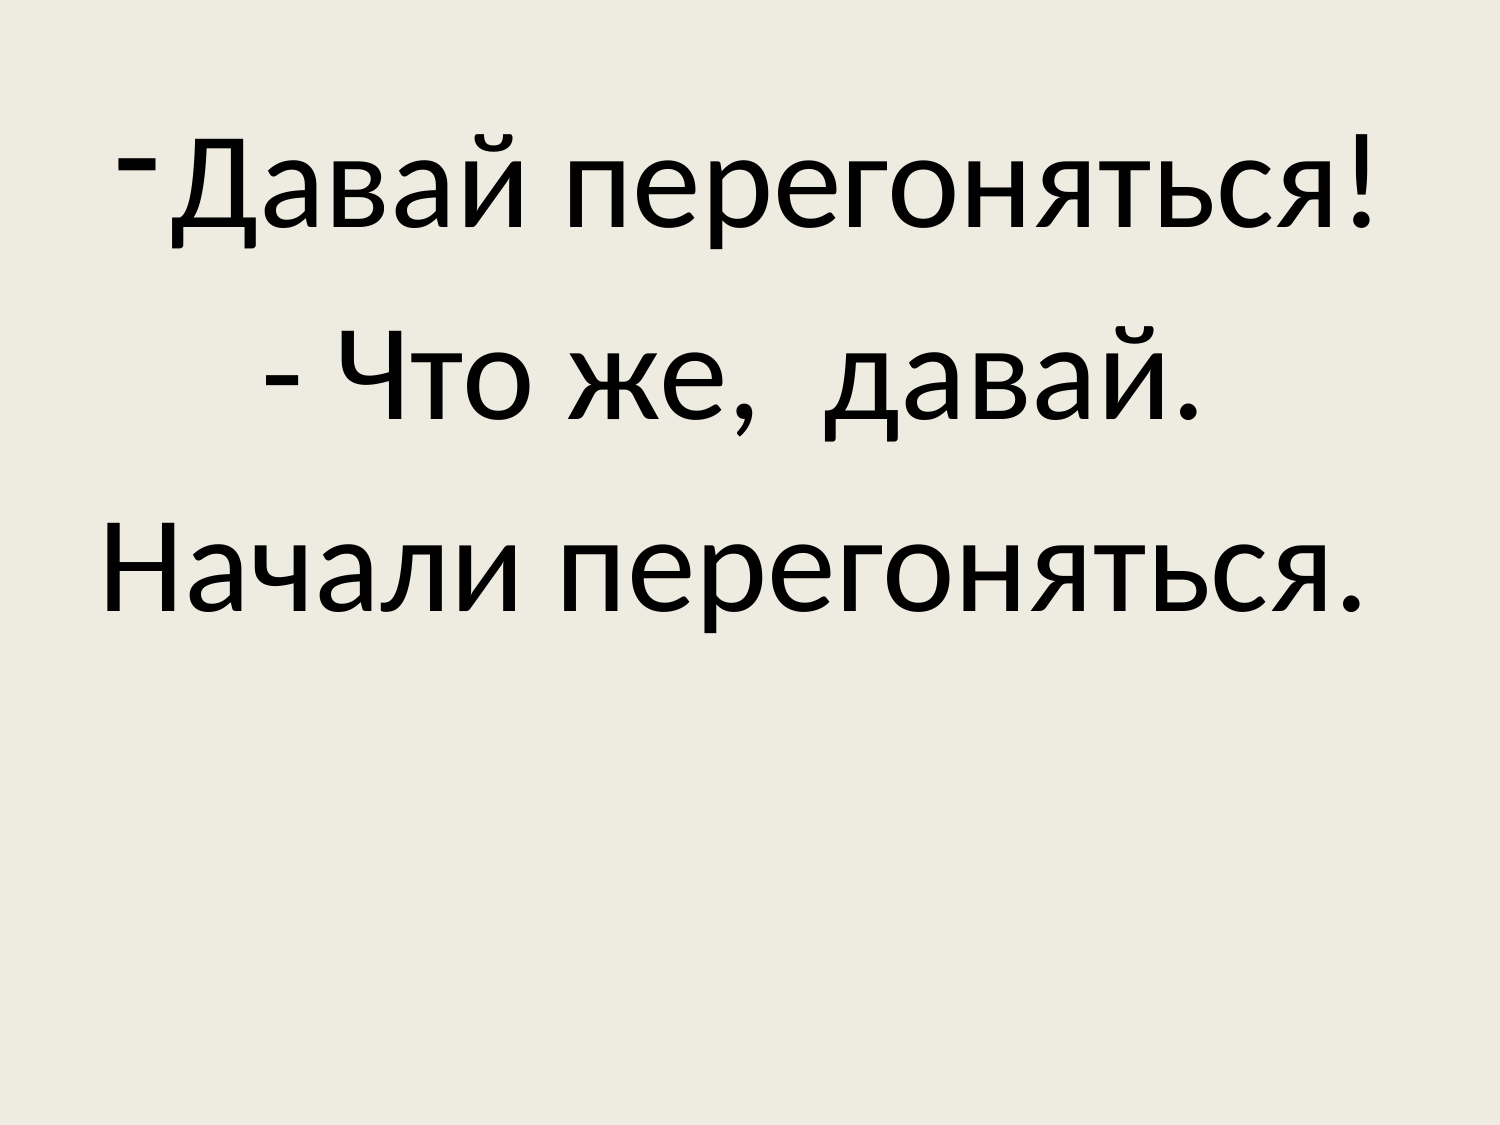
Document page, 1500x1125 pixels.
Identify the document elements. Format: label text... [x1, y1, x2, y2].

list Давай перегоняться! - Что же, давай. Начали перегоняться. [75, 82, 1425, 1005]
